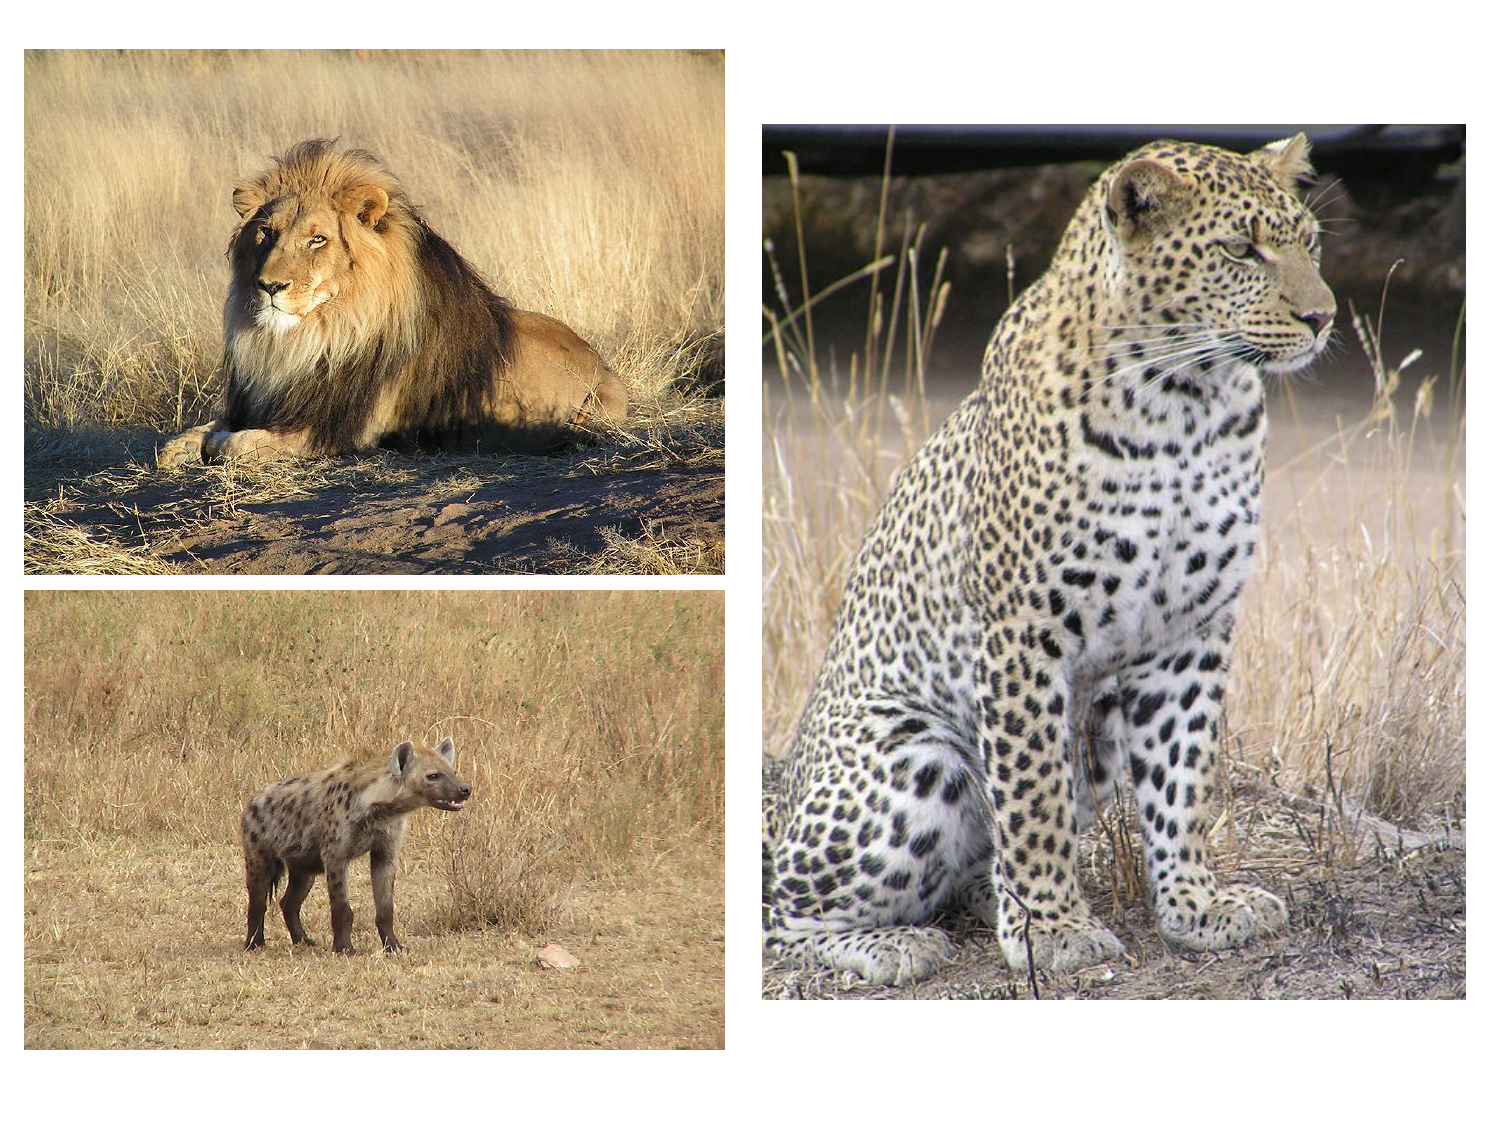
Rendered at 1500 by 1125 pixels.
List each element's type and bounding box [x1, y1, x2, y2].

picture [24, 590, 726, 1051]
picture [762, 124, 1466, 1001]
picture [24, 49, 726, 576]
